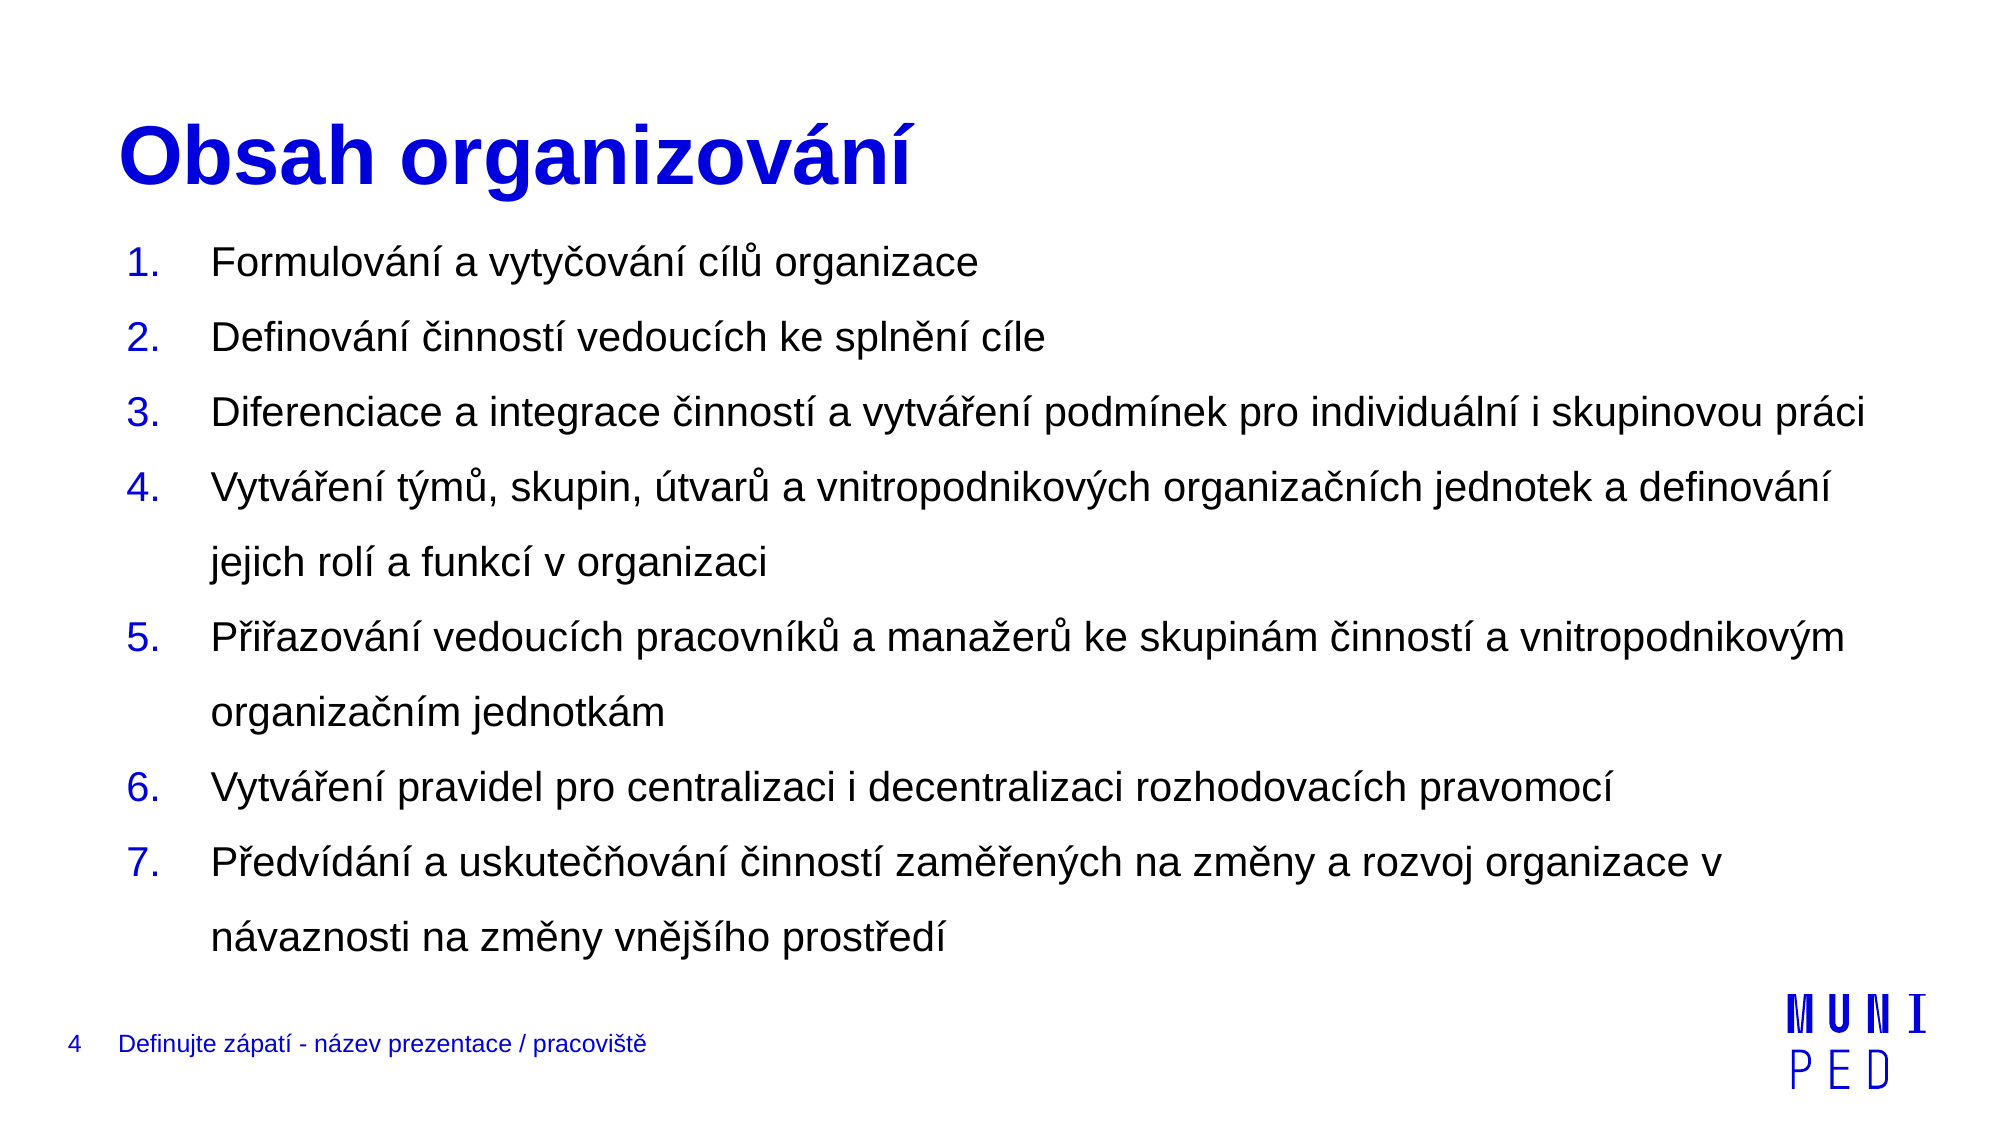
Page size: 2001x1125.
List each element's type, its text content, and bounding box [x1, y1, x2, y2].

list Formulování a vytyčování cílů organizace Definování činností vedoucích ke splnění cíle Diferenciace a integrace činností a vytváření podmínek pro individuální i skupinovou práci Vytváření týmů, skupin, útvarů a vnitropodnikových organizačních jednotek a definování jejich rolí a funkcí v organizaci Přiřazování vedoucích pracovníků a manažerů ke skupinám činností a vnitropodnikovým organizačním jednotkám Vytváření pravidel pro centralizaci i decentralizaci rozhodovacích pravomocí Předvídání a uskutečňování činností zaměřených na změny a rozvoj organizace v návaznosti na změny vnějšího prostředí [114, 210, 1879, 890]
slide_number 4 [67, 1021, 110, 1063]
title Obsah organizování [118, 118, 1883, 193]
footer Definujte zápatí - název prezentace / pracoviště [118, 1021, 1418, 1063]
